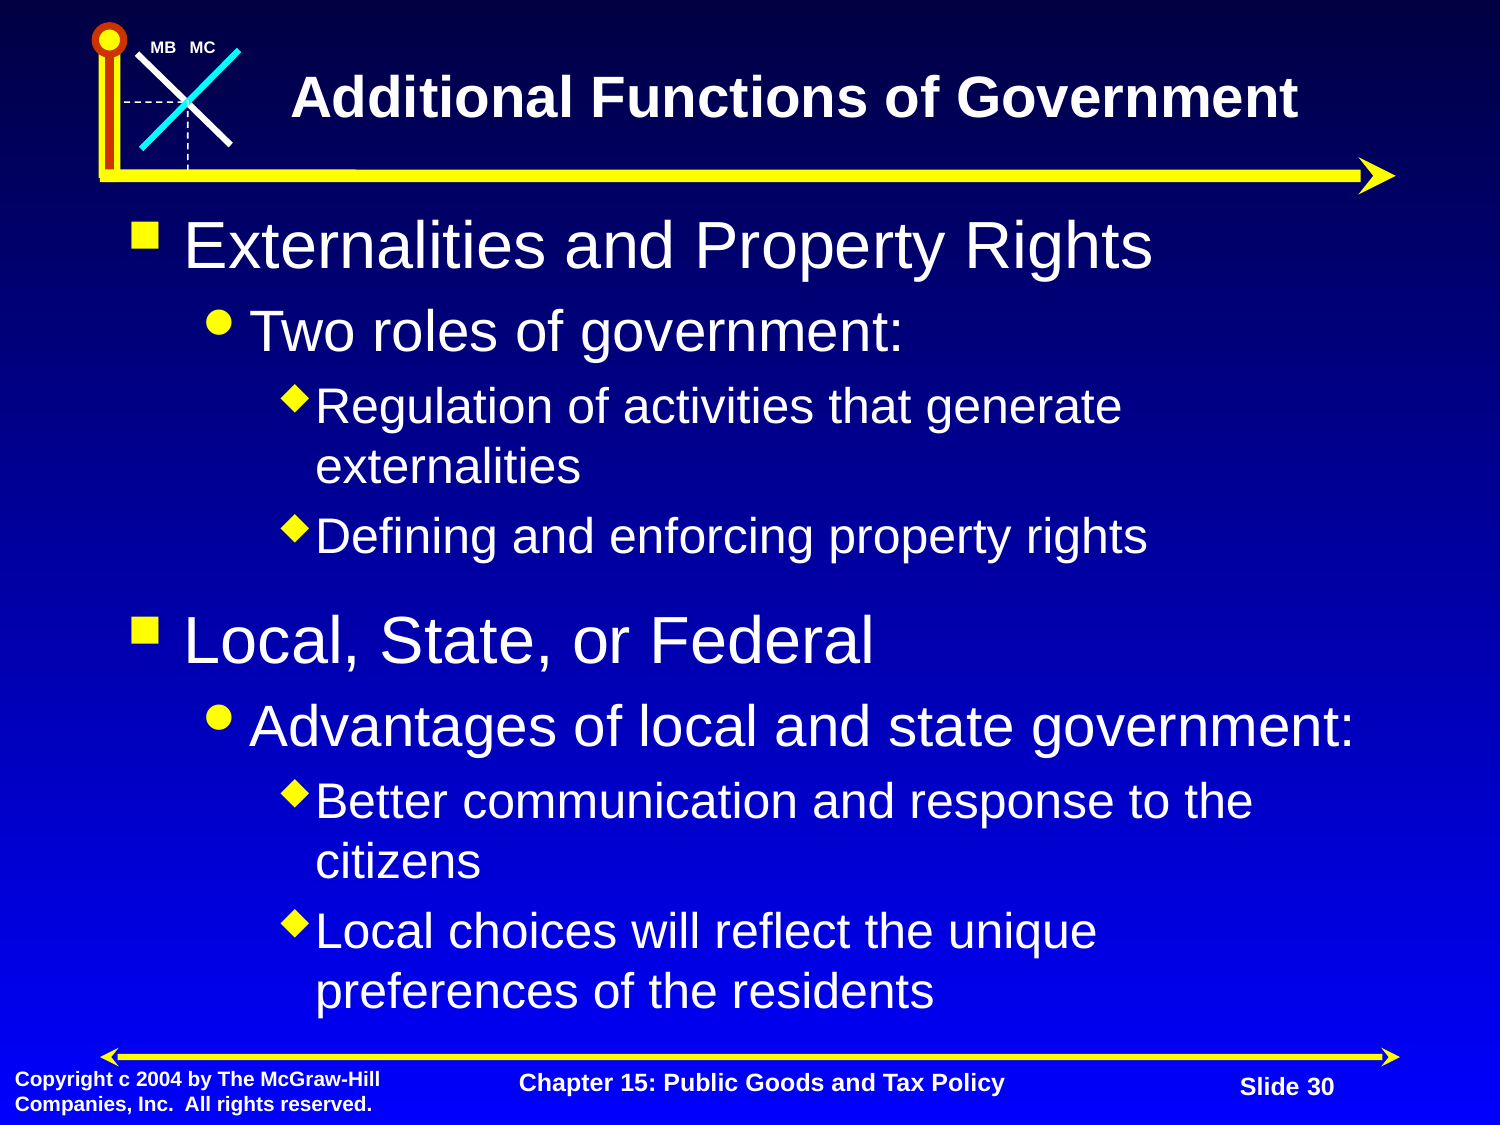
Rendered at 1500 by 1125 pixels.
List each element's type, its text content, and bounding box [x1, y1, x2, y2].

footer Chapter 15: Public Goods and Tax Policy [462, 1058, 1063, 1100]
title Additional Functions of Government [275, 37, 1388, 151]
list Externalities and Property Rights Two roles of government: Regulation of activities that generate externalities Defining and enforcing property rights Local, State, or Federal Advantages of local and state government: Better communication and response to the citizens Local choices will reflect the unique preferences of the residents [112, 194, 1388, 1031]
slide_number Slide 30 [1149, 1062, 1350, 1100]
